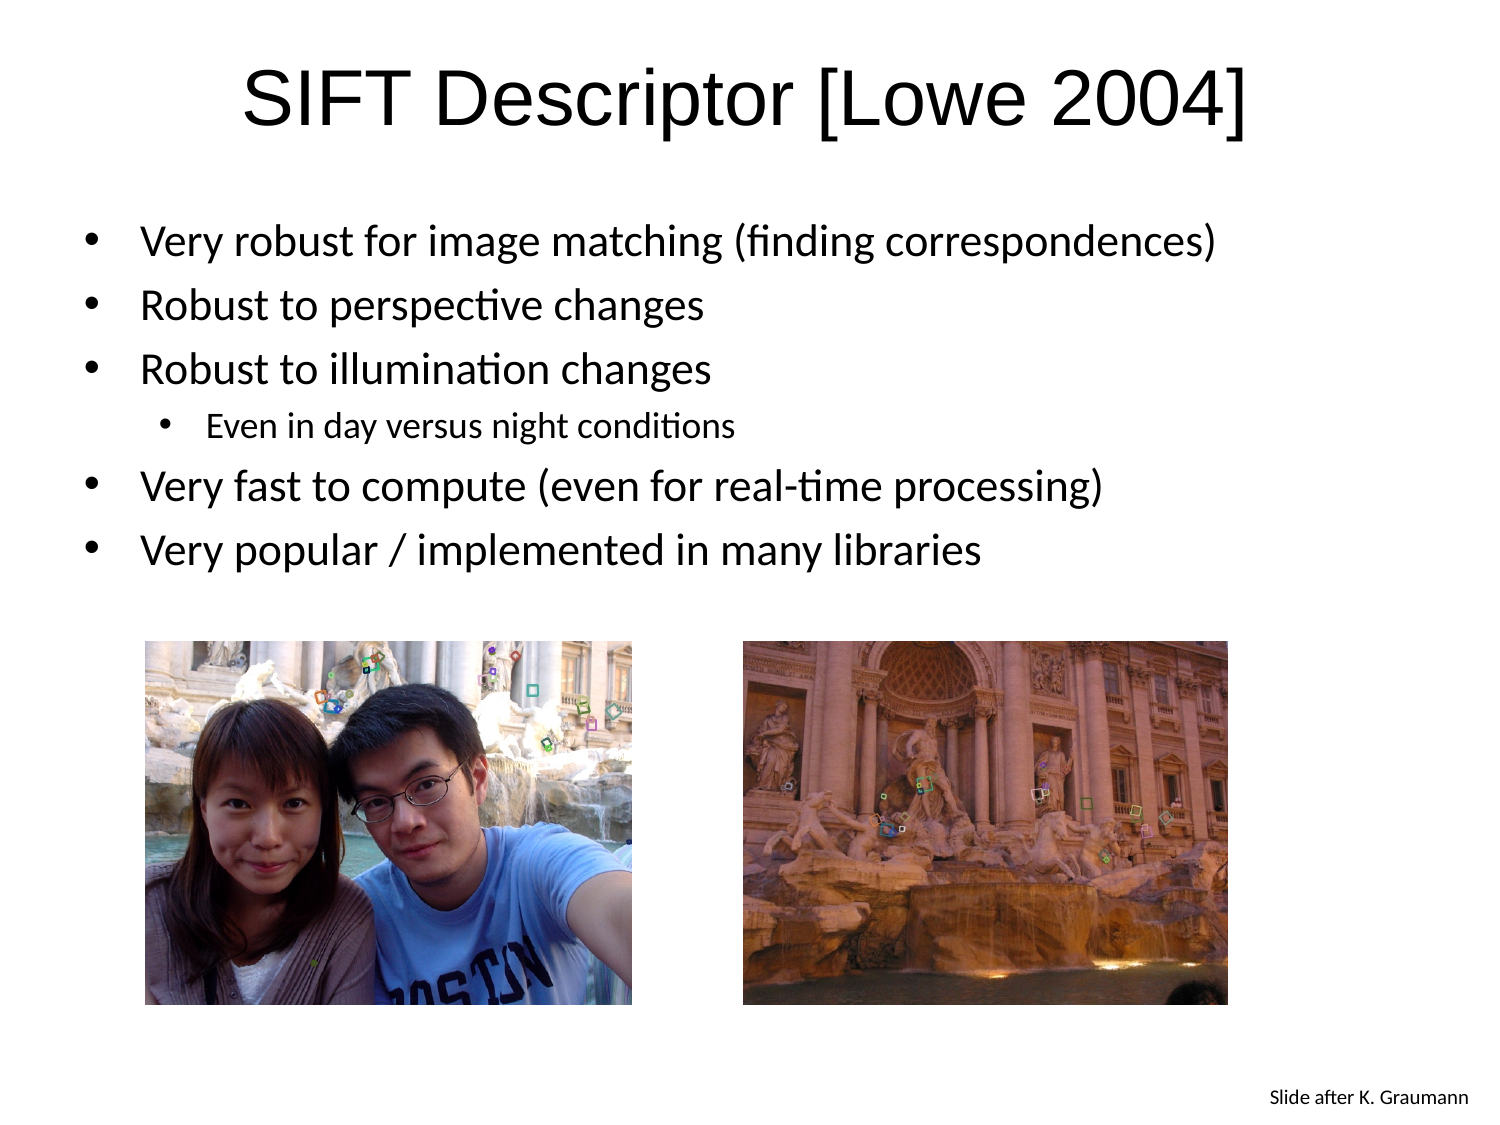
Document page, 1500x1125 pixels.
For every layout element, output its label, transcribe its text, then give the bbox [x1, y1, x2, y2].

text_box Slide after K. Graumann [1254, 1076, 1492, 1117]
list Very robust for image matching (finding correspondences) Robust to perspective changes Robust to illumination changes Even in day versus night conditions Very fast to compute (even for real-time processing) Very popular / implemented in many libraries [68, 203, 1419, 946]
picture [145, 640, 632, 1006]
text_box SIFT Descriptor [Lowe 2004] [0, 0, 1500, 188]
picture [743, 641, 1229, 1006]
